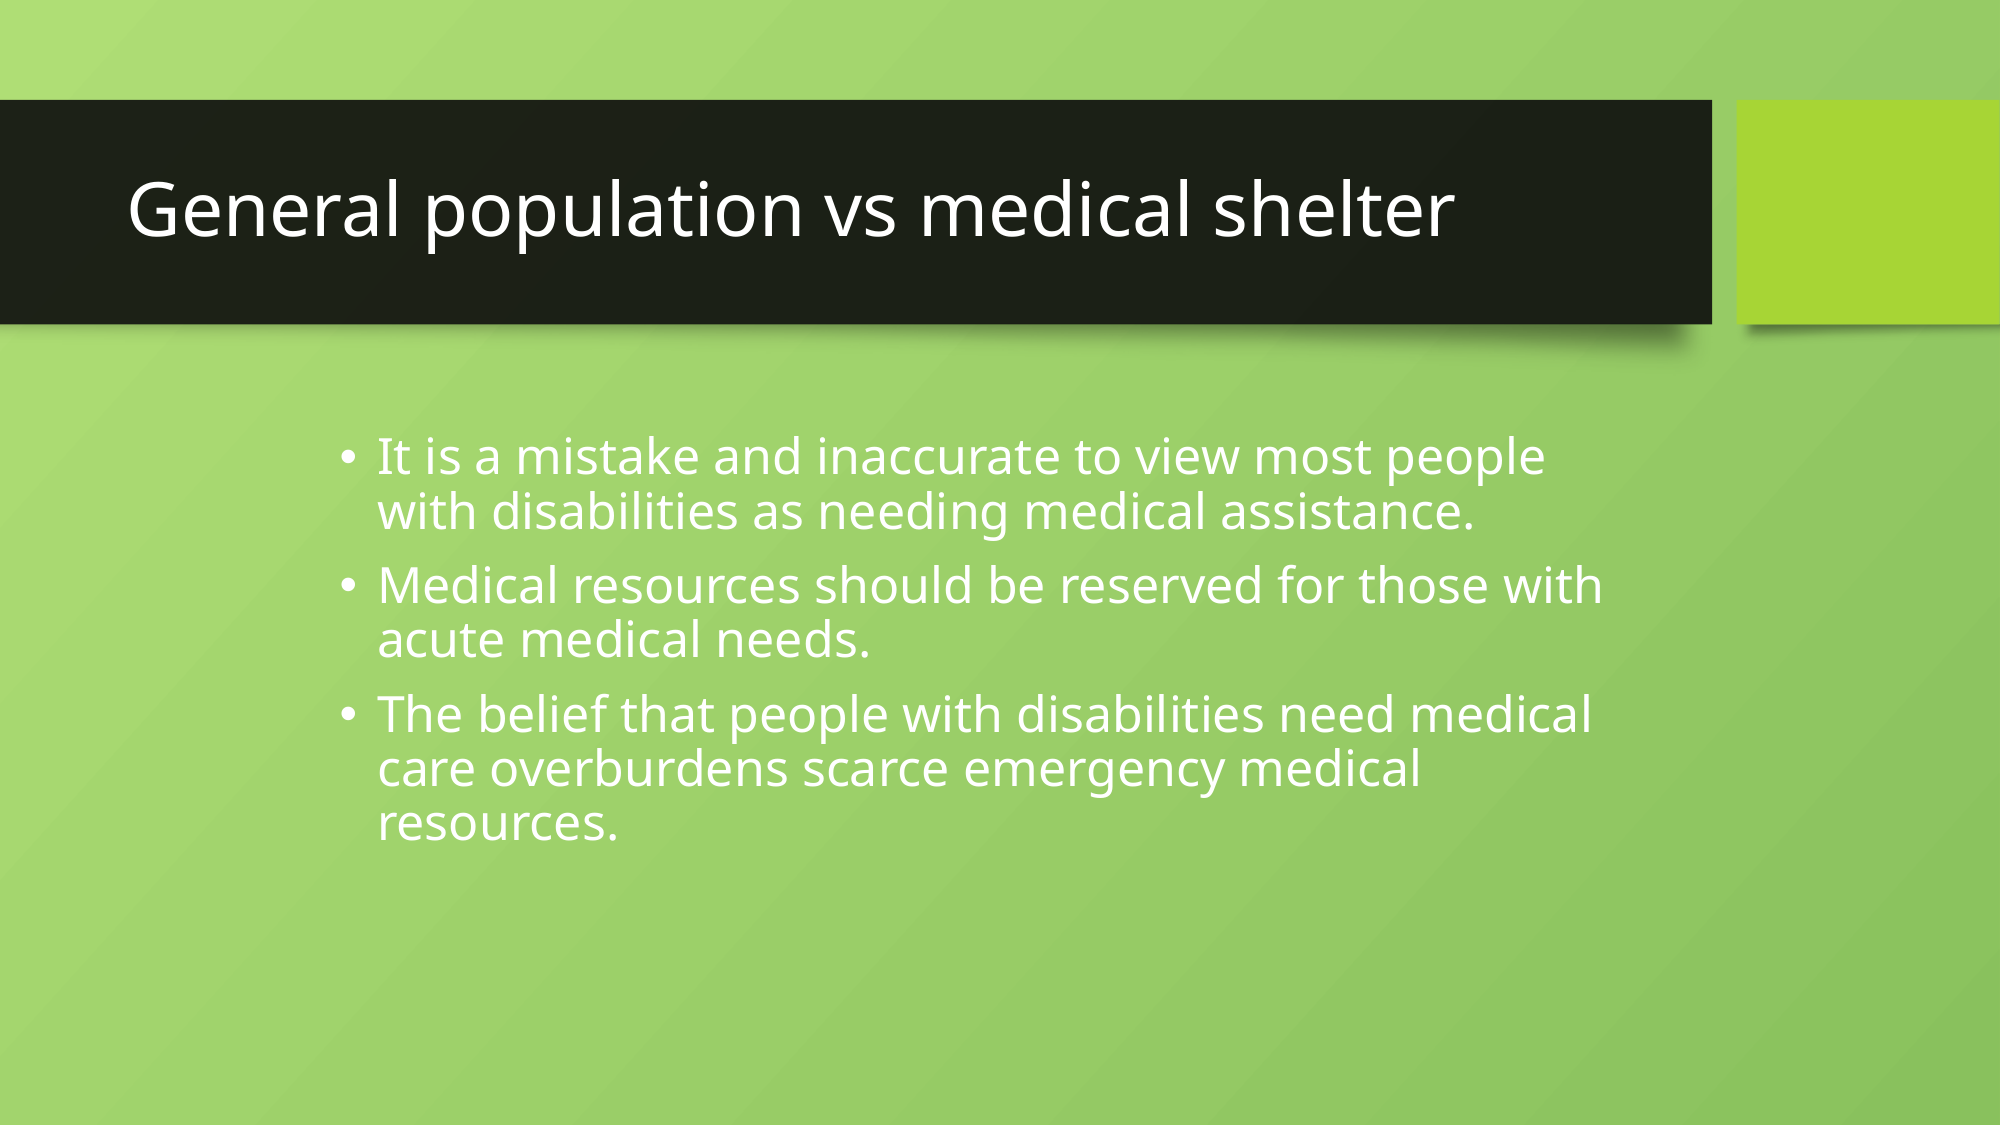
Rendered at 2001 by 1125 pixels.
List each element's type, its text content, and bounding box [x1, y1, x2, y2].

text_box It is a mistake and inaccurate to view most people with disabilities as needing medical assistance. Medical resources should be reserved for those with acute medical needs. The belief that people with disabilities need medical care overburdens scarce emergency medical resources. [324, 424, 1675, 1125]
picture [1736, 323, 2000, 348]
picture [0, 322, 1713, 377]
text_box [0, 0, 2000, 1125]
text_box [0, 99, 1713, 322]
text_box [1735, 99, 2000, 325]
title General population vs medical shelter [111, 123, 1689, 301]
